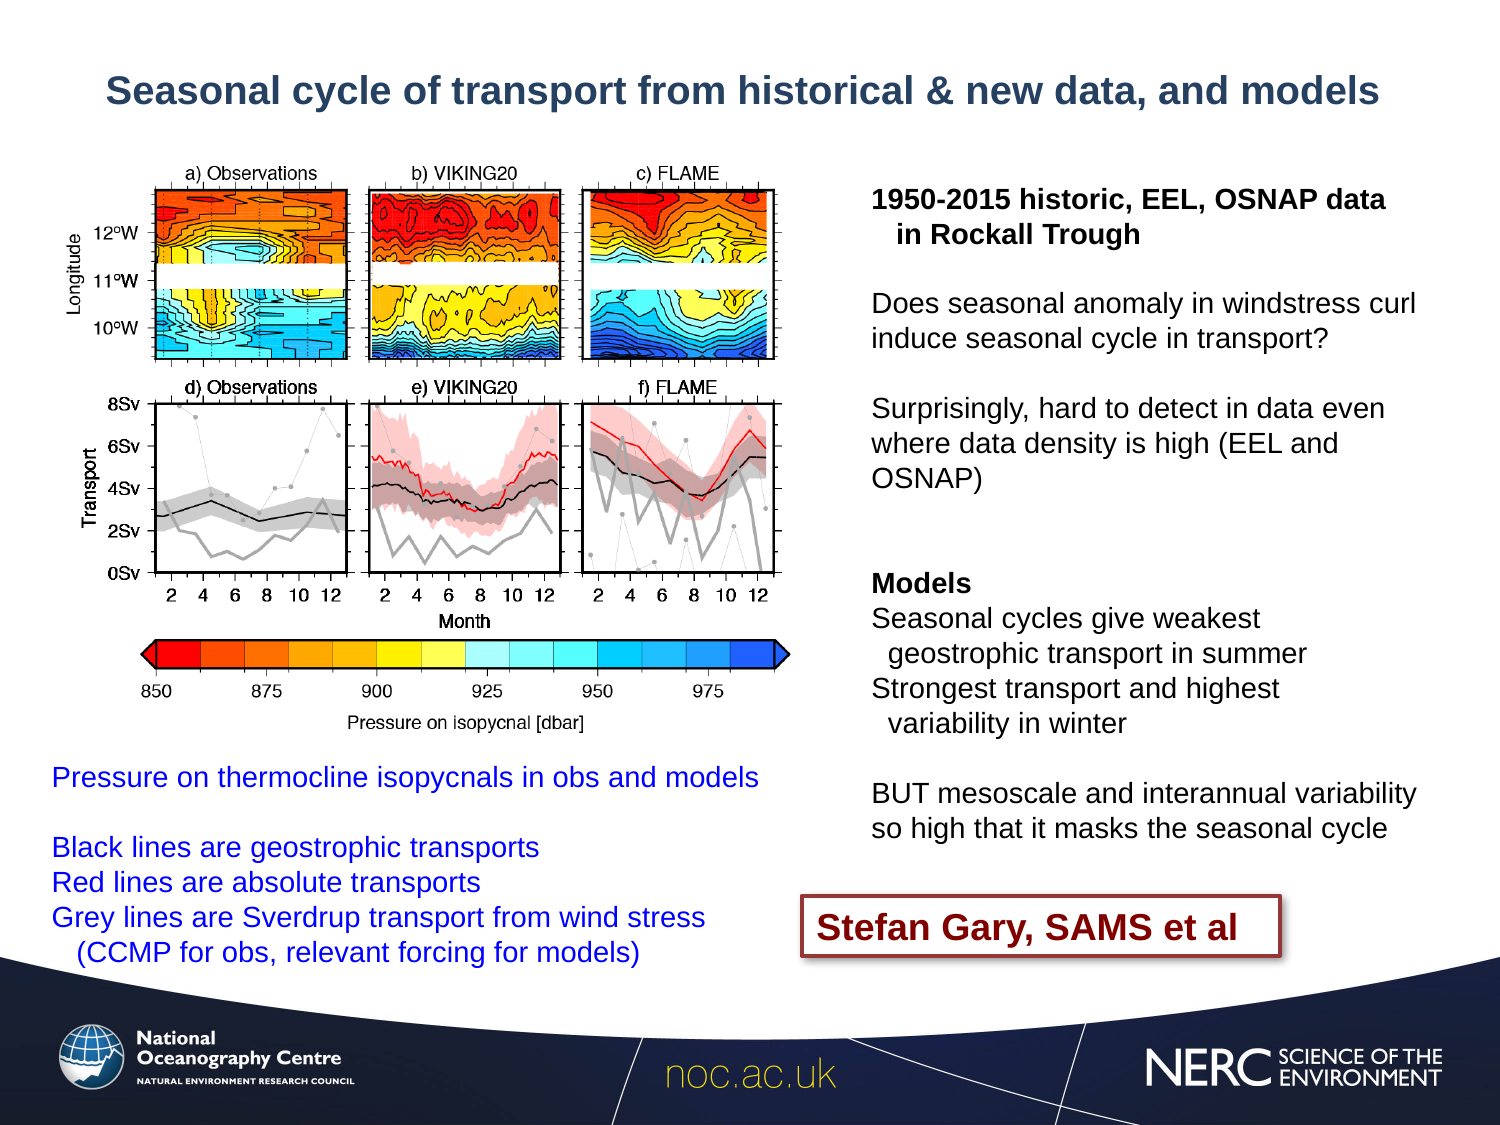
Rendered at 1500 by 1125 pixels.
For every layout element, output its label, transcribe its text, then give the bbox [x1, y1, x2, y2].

text_box 1950-2015 historic, EEL, OSNAP data in Rockall Trough Does seasonal anomaly in windstress curl induce seasonal cycle in transport? Surprisingly, hard to detect in data even where data density is high (EEL and OSNAP) Models Seasonal cycles give weakest geostrophic transport in summer Strongest transport and highest variability in winter BUT mesoscale and interannual variability so high that it masks the seasonal cycle [856, 172, 1459, 887]
text_box Pressure on thermocline isopycnals in obs and models Black lines are geostrophic transports Red lines are absolute transports Grey lines are Sverdrup transport from wind stress (CCMP for obs, relevant forcing for models) [36, 751, 918, 976]
picture [0, 955, 1500, 1125]
picture [46, 134, 836, 761]
text_box Seasonal cycle of transport from historical & new data, and models [29, 41, 1459, 135]
text_box Stefan Gary, SAMS et al [801, 895, 1280, 956]
